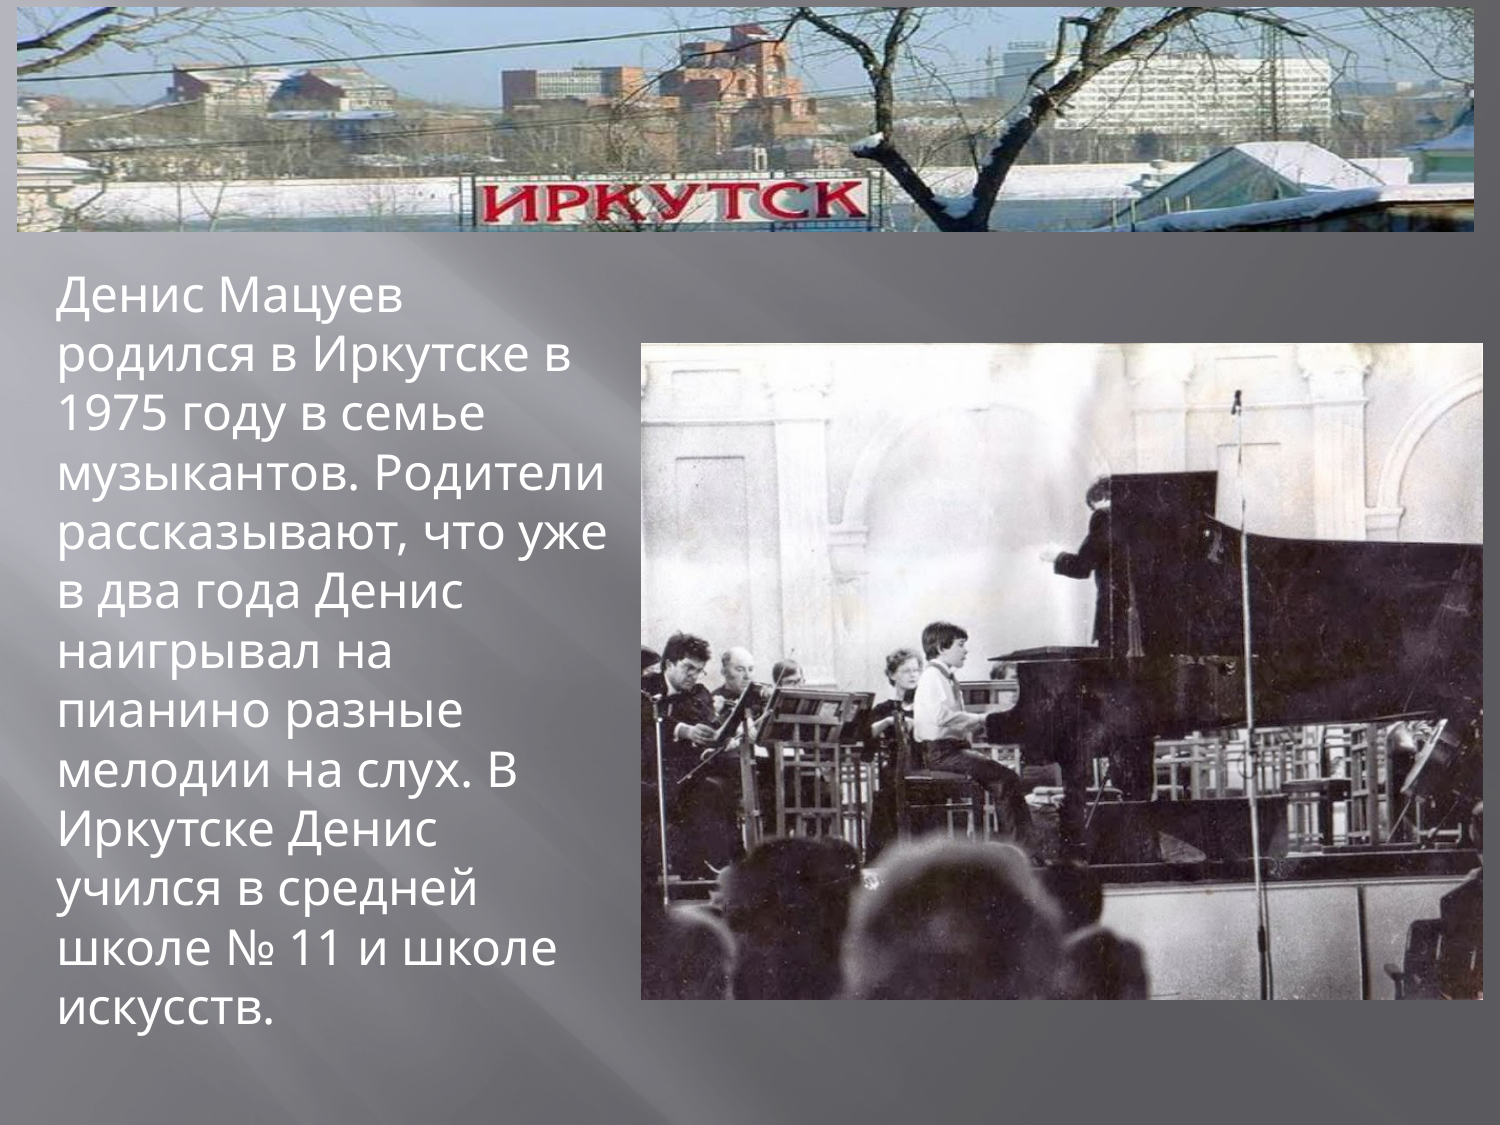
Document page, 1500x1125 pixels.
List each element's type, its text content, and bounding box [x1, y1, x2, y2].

picture [640, 343, 1483, 1000]
picture [17, 6, 1474, 232]
list Денис Мацуев родился в Иркутске в 1975 году в семье музыкантов. Родители рассказывают, что уже в два года Денис наигрывал на пианино разные мелодии на слух. В Иркутске Денис учился в средней школе № 11 и школе искусств. [20, 255, 624, 1106]
